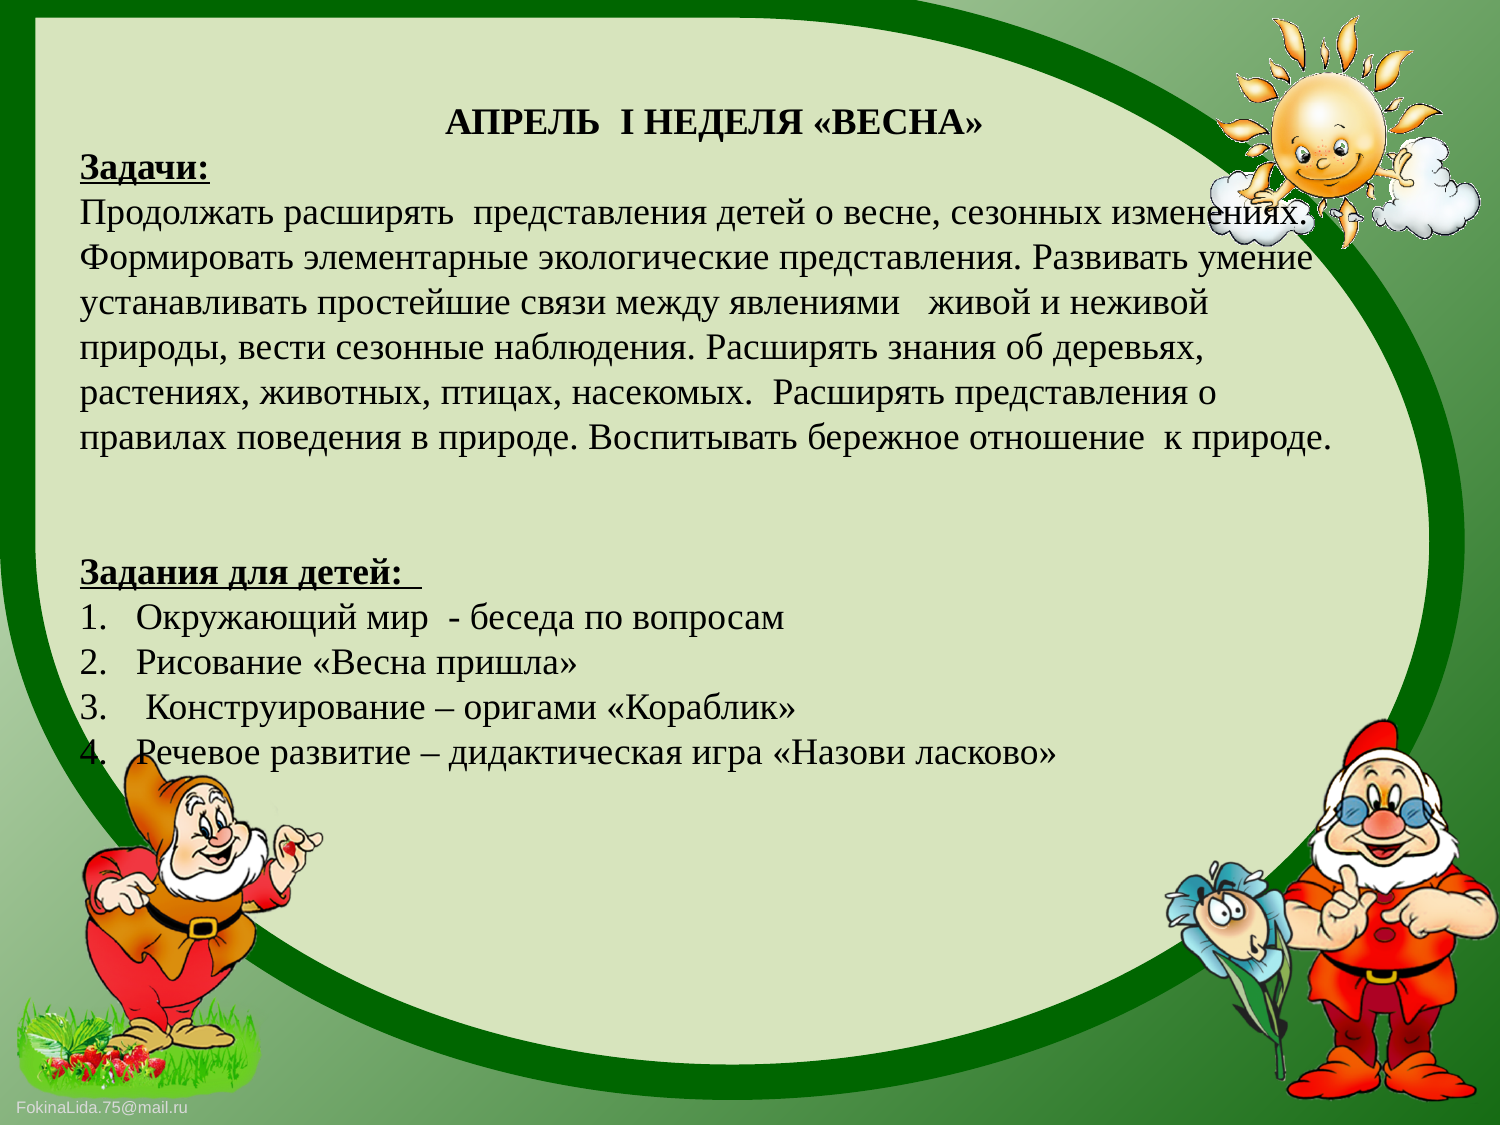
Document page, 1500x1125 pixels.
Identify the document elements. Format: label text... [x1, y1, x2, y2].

text_box АПРЕЛЬ I НЕДЕЛЯ «ВЕСНА» Задачи: Продолжать расширять представления детей о весне, сезонных изменениях. Формировать элементарные экологические представления. Развивать умение устанавливать простейшие связи между явлениями живой и неживой природы, вести сезонные наблюдения. Расширять знания об деревьях, растениях, животных, птицах, насекомых. Расширять представления о правилах поведения в природе. Воспитывать бережное отношение к природе. Задания для детей: Окружающий мир - беседа по вопросам Рисование «Весна пришла» Конструирование – оригами «Кораблик» Речевое развитие – дидактическая игра «Назови ласково» [64, 89, 1365, 780]
picture [17, 751, 324, 1101]
picture [1198, 0, 1500, 257]
picture [1163, 716, 1500, 1104]
